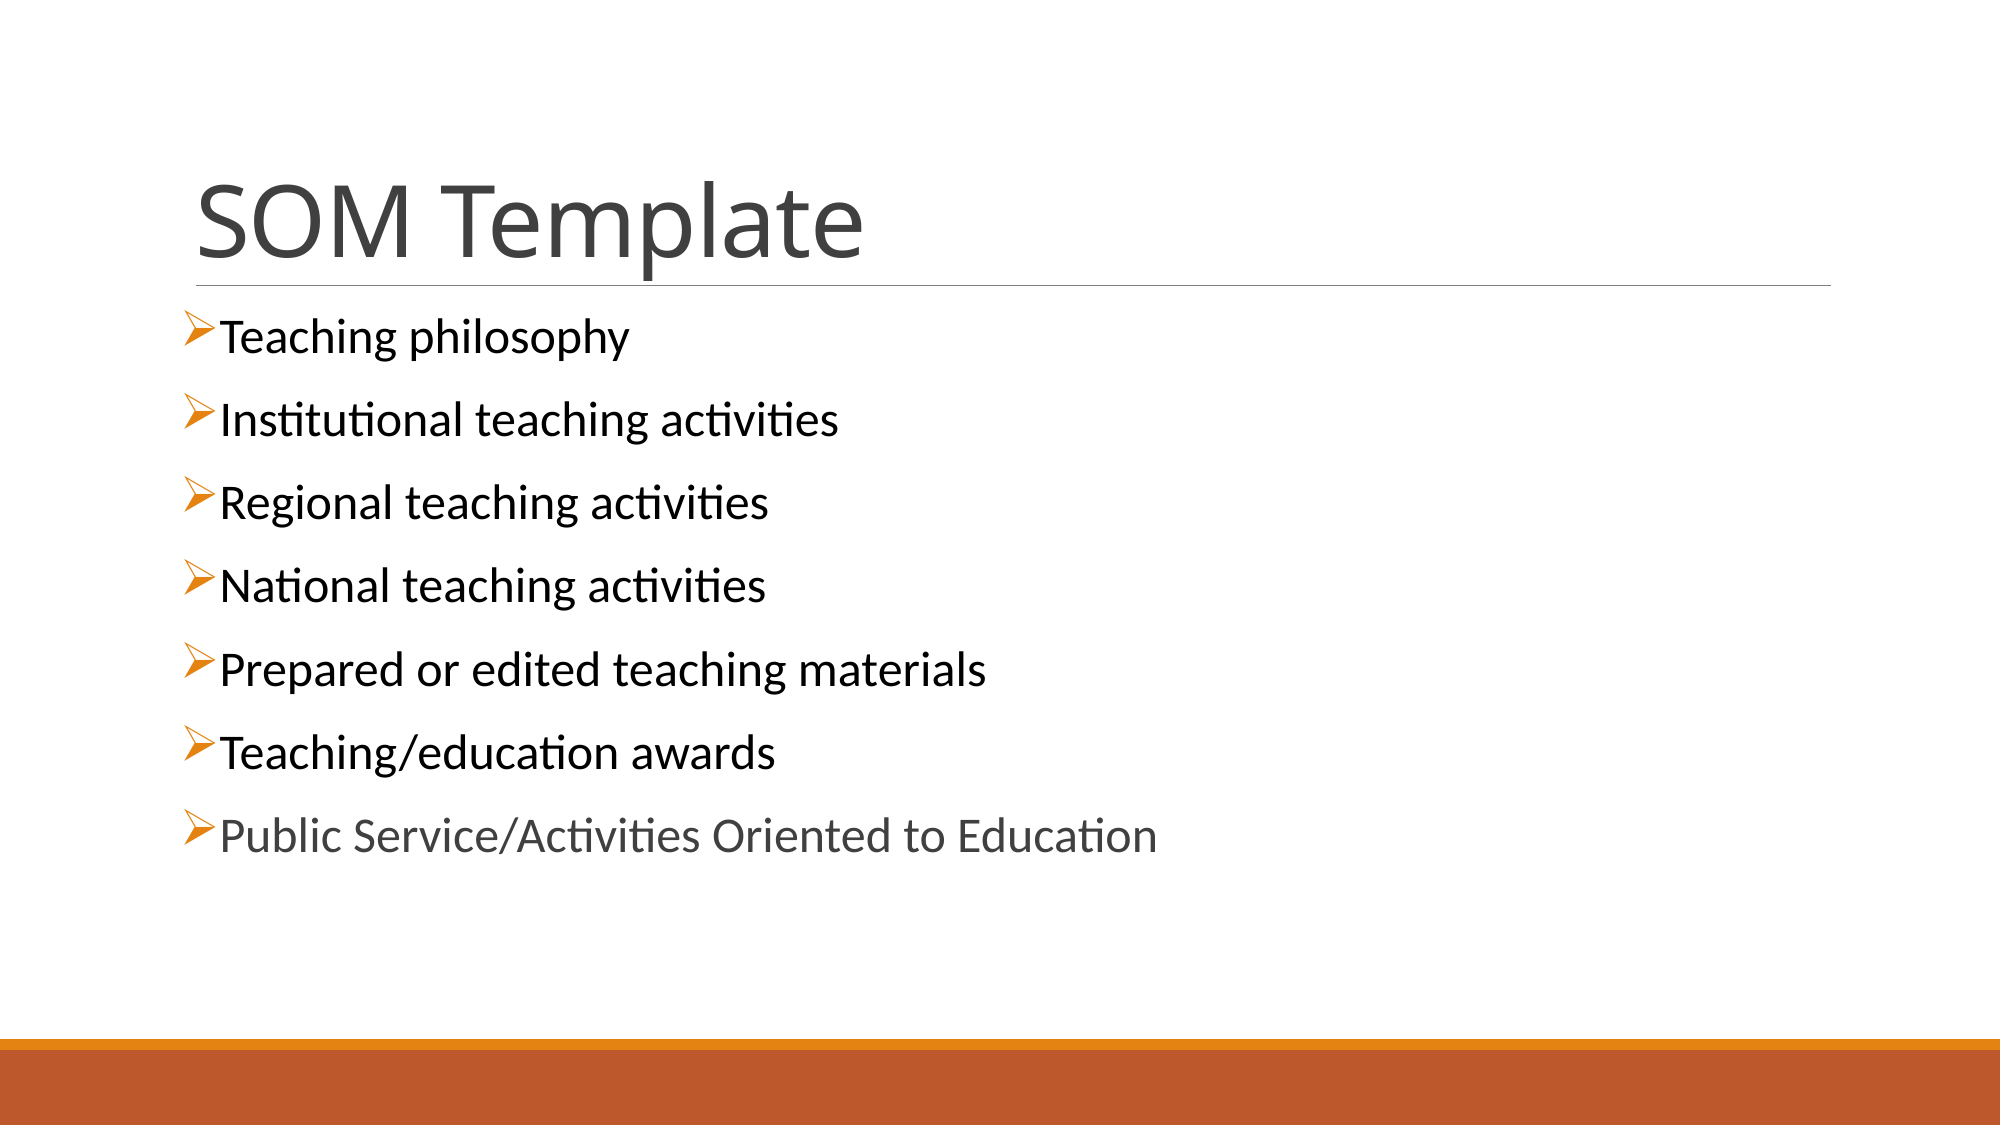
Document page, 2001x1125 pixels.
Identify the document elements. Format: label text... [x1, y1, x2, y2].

list Teaching philosophy Institutional teaching activities Regional teaching activities National teaching activities Prepared or edited teaching materials Teaching/education awards Public Service/Activities Oriented to Education [180, 302, 1830, 963]
title SOM Template [180, 47, 1830, 285]
